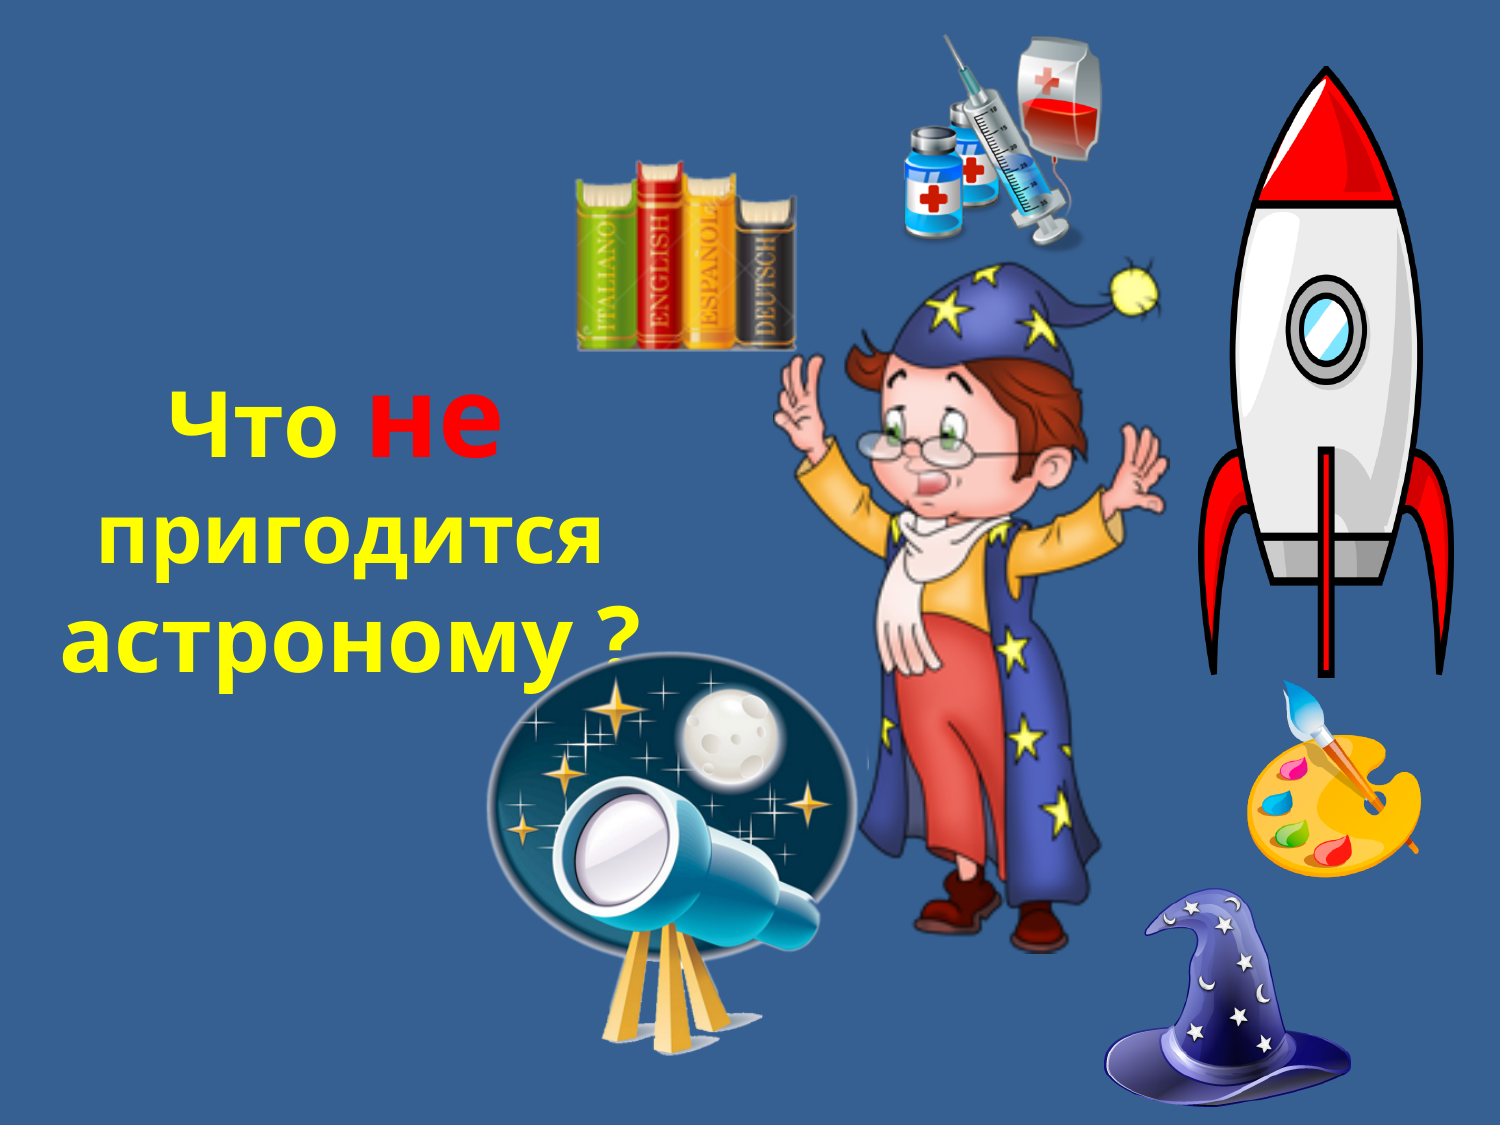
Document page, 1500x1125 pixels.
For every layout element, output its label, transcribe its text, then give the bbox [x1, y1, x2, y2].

text_box Что не пригодится астроному ? [44, 338, 658, 698]
picture [478, 30, 1436, 1125]
picture [1198, 66, 1454, 678]
